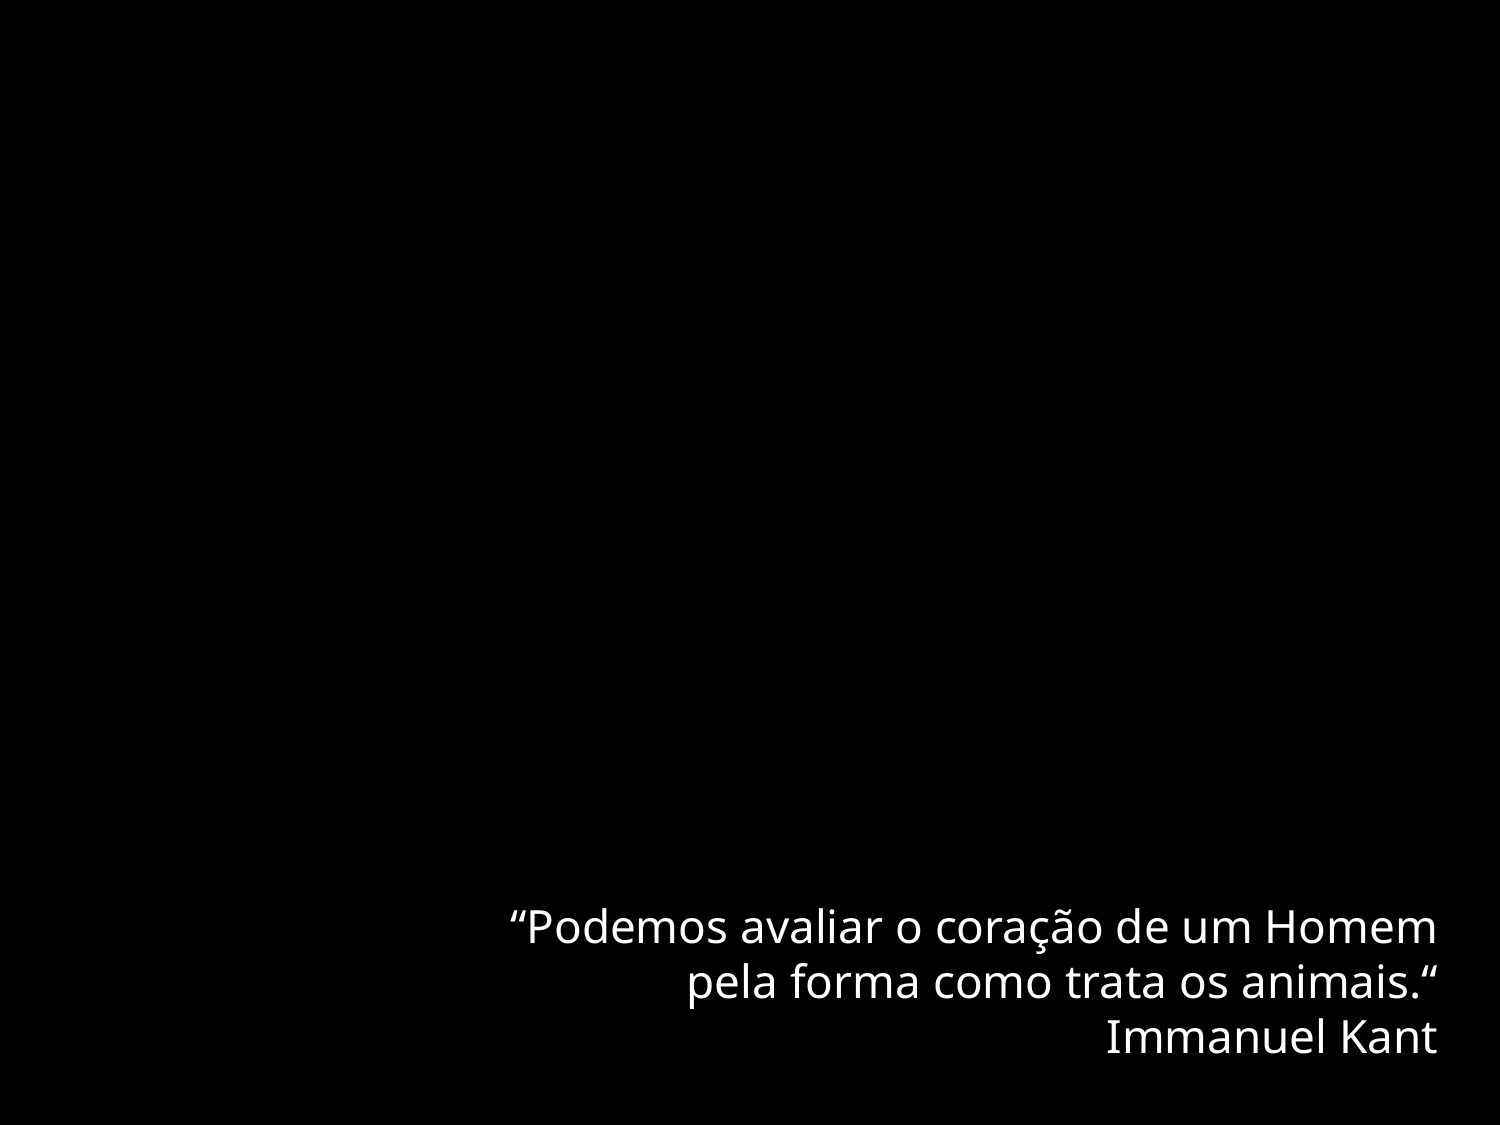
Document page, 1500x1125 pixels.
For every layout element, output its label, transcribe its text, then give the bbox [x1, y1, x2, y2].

text_box “Podemos avaliar o coração de um Homem pela forma como trata os animais.“ Dr. Immanuel Kant [480, 890, 1453, 1071]
